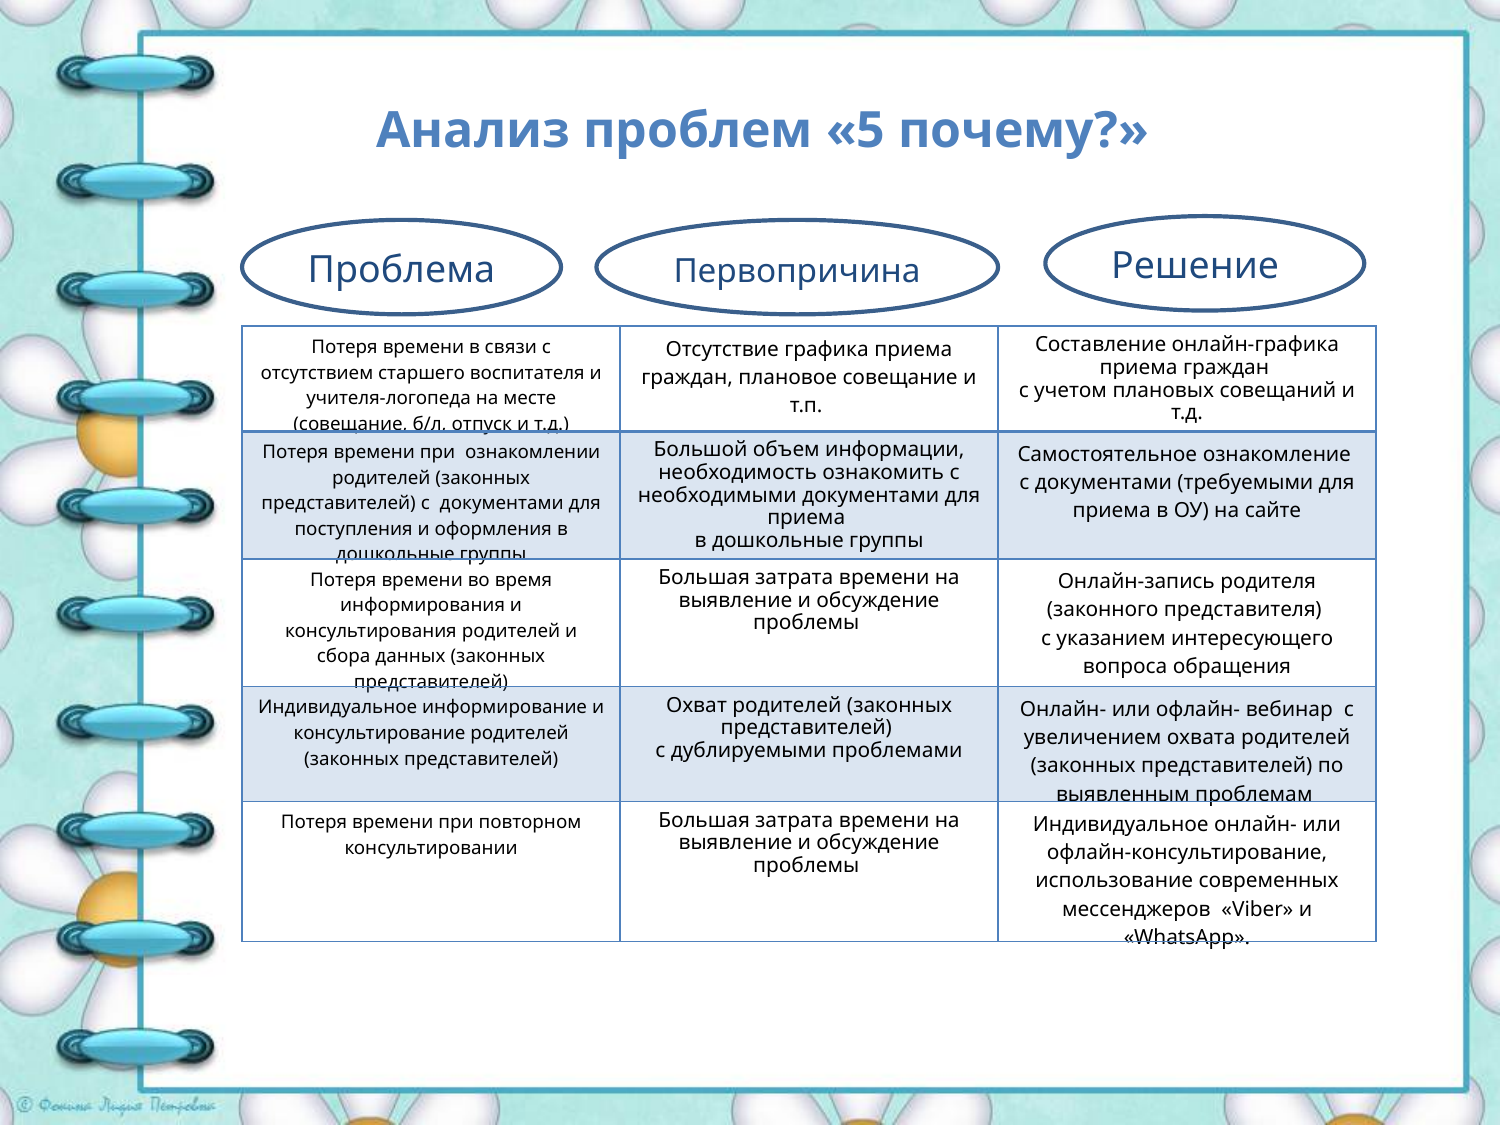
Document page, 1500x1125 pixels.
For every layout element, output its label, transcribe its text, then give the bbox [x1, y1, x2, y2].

table_cell Потеря времени при повторном консультировании [243, 802, 619, 941]
table_header Потеря времени в связи с отсутствием старшего воспитателя и учителя-логопеда на месте (совещание, б/л, отпуск и т.д.) [243, 327, 619, 430]
text_box Первопричина [594, 217, 1001, 317]
table_cell Индивидуальное информирование и консультирование родителей (законных представителей) [243, 687, 619, 801]
picture [0, 0, 1500, 1125]
text_box Проблема [239, 217, 564, 317]
table_cell Потеря времени во время информирования и консультирования родителей и сбора данных (законных представителей) [243, 560, 619, 686]
text_box Решение [1043, 213, 1367, 313]
table_cell Большой объем информации, необходимость ознакомить с необходимыми документами для приема в дошкольные группы [621, 433, 997, 558]
table_cell Индивидуальное онлайн- или офлайн-консультирование, использование современных мессенджеров «Viber» и «WhatsApp». [999, 802, 1375, 941]
table_cell Охват родителей (законных представителей) с дублируемыми проблемами [621, 687, 997, 801]
table_header Составление онлайн-графика приема граждан с учетом плановых совещаний и т.д. [999, 327, 1375, 430]
table_cell Онлайн- или офлайн- вебинар с увеличением охвата родителей (законных представителей) по выявленным проблемам [999, 687, 1375, 801]
table_cell Большая затрата времени на выявление и обсуждение проблемы [621, 802, 997, 941]
table_cell Самостоятельное ознакомление с документами (требуемыми для приема в ОУ) на сайте [999, 433, 1375, 558]
table_header Отсутствие графика приема граждан, плановое совещание и т.п. [621, 327, 997, 430]
text_box Анализ проблем «5 почему?» [361, 89, 1164, 165]
table_cell Большая затрата времени на выявление и обсуждение проблемы [621, 560, 997, 686]
table_cell Потеря времени при ознакомлении родителей (законных представителей) с документами для поступления и оформления в дошкольные группы [243, 433, 619, 558]
table_cell Онлайн-запись родителя (законного представителя) с указанием интересующего вопроса обращения [999, 560, 1375, 686]
